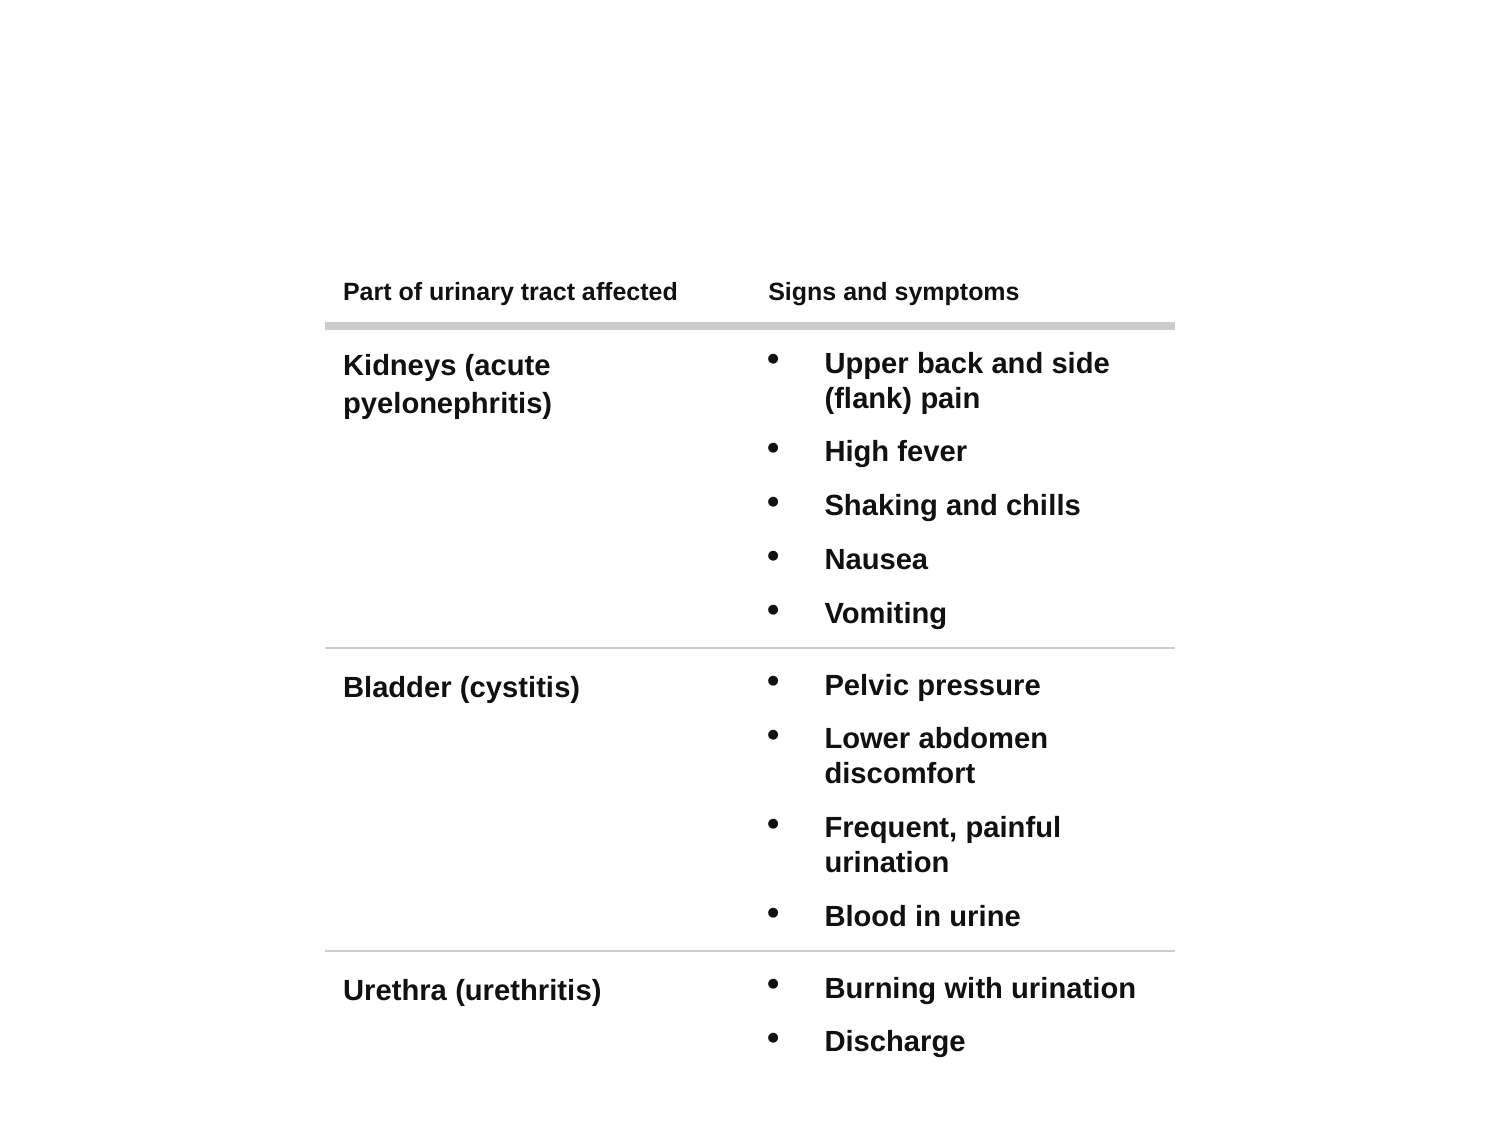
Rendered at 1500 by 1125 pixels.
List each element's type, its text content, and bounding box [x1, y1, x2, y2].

table_cell Upper back and side (flank) pain High fever Shaking and chills Nausea Vomiting [750, 330, 1175, 647]
table_cell Urethra (urethritis) [325, 952, 750, 1077]
table_cell Burning with urination Discharge [750, 952, 1175, 1077]
table_cell Bladder (cystitis) [325, 649, 750, 950]
table_cell Kidneys (acute pyelonephritis) [325, 330, 750, 647]
table_header Signs and symptoms [750, 256, 1175, 322]
table_header Part of urinary tract affected [325, 256, 750, 322]
table_cell Pelvic pressure Lower abdomen discomfort Frequent, painful urination Blood in urine [750, 649, 1175, 950]
